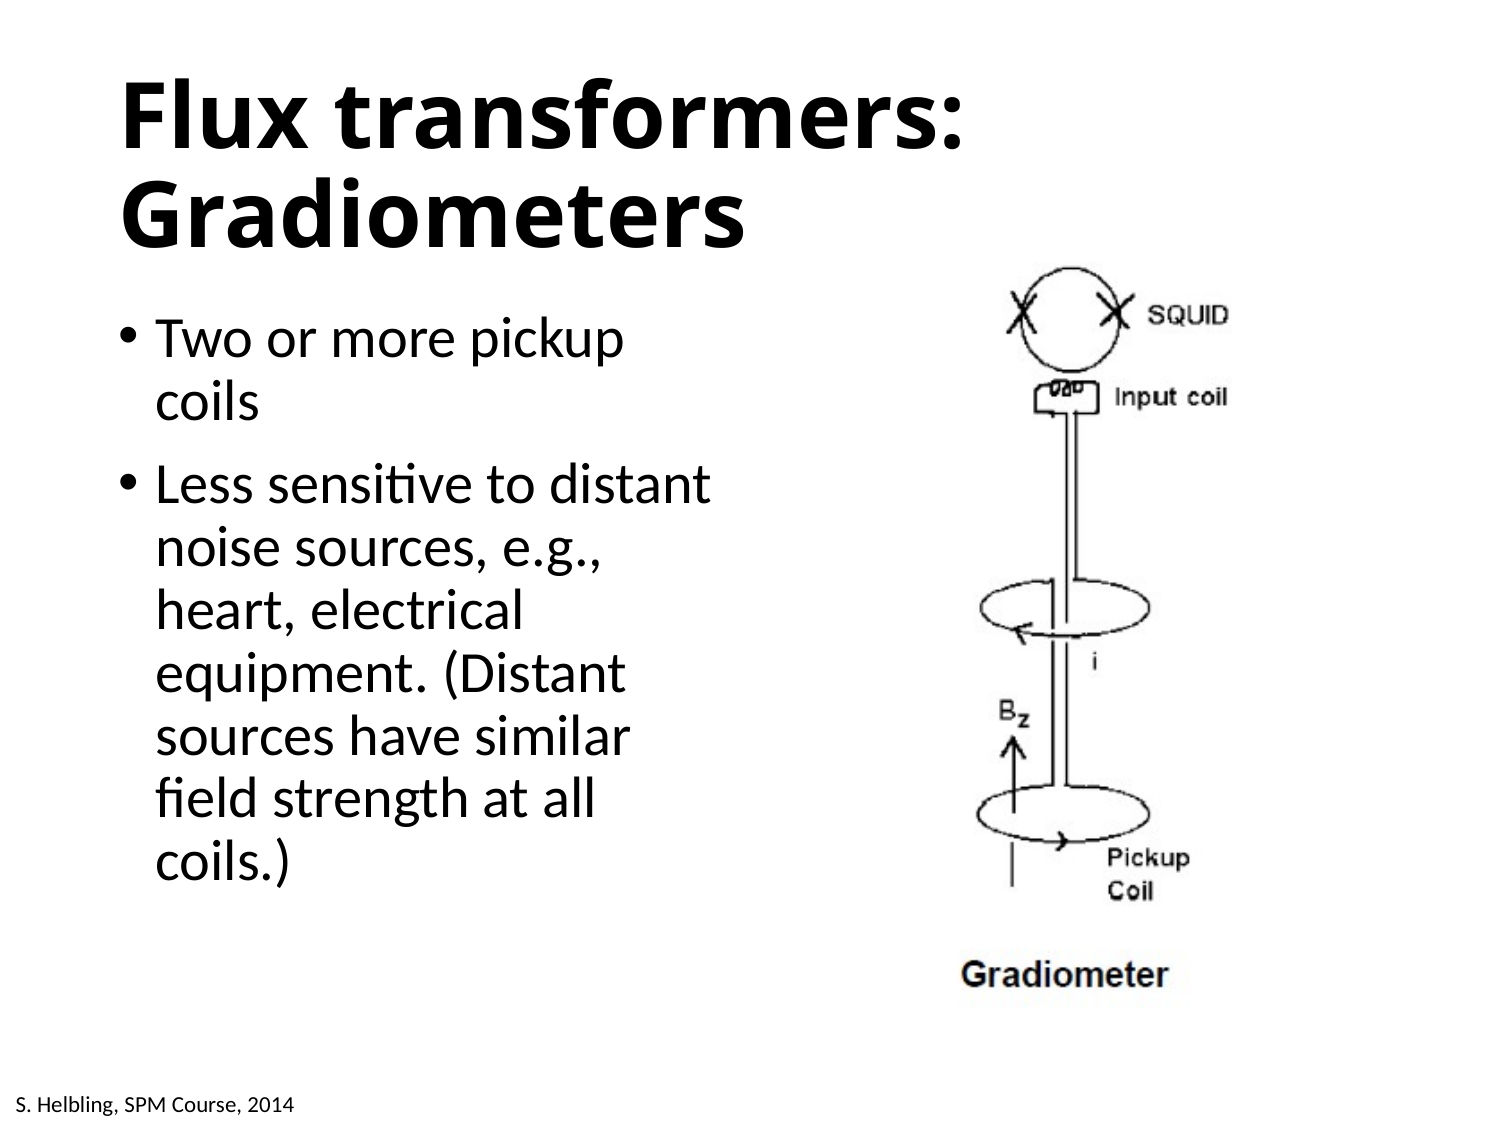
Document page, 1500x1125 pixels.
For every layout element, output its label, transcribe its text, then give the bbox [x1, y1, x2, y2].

title Flux transformers: Gradiometers [103, 59, 1397, 278]
list Two or more pickup coils Less sensitive to distant noise sources, e.g., heart, electrical equipment. (Distant sources have similar field strength at all coils.) [103, 299, 741, 1014]
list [924, 234, 1263, 1025]
text_box S. Helbling, SPM Course, 2014 [0, 1082, 310, 1125]
